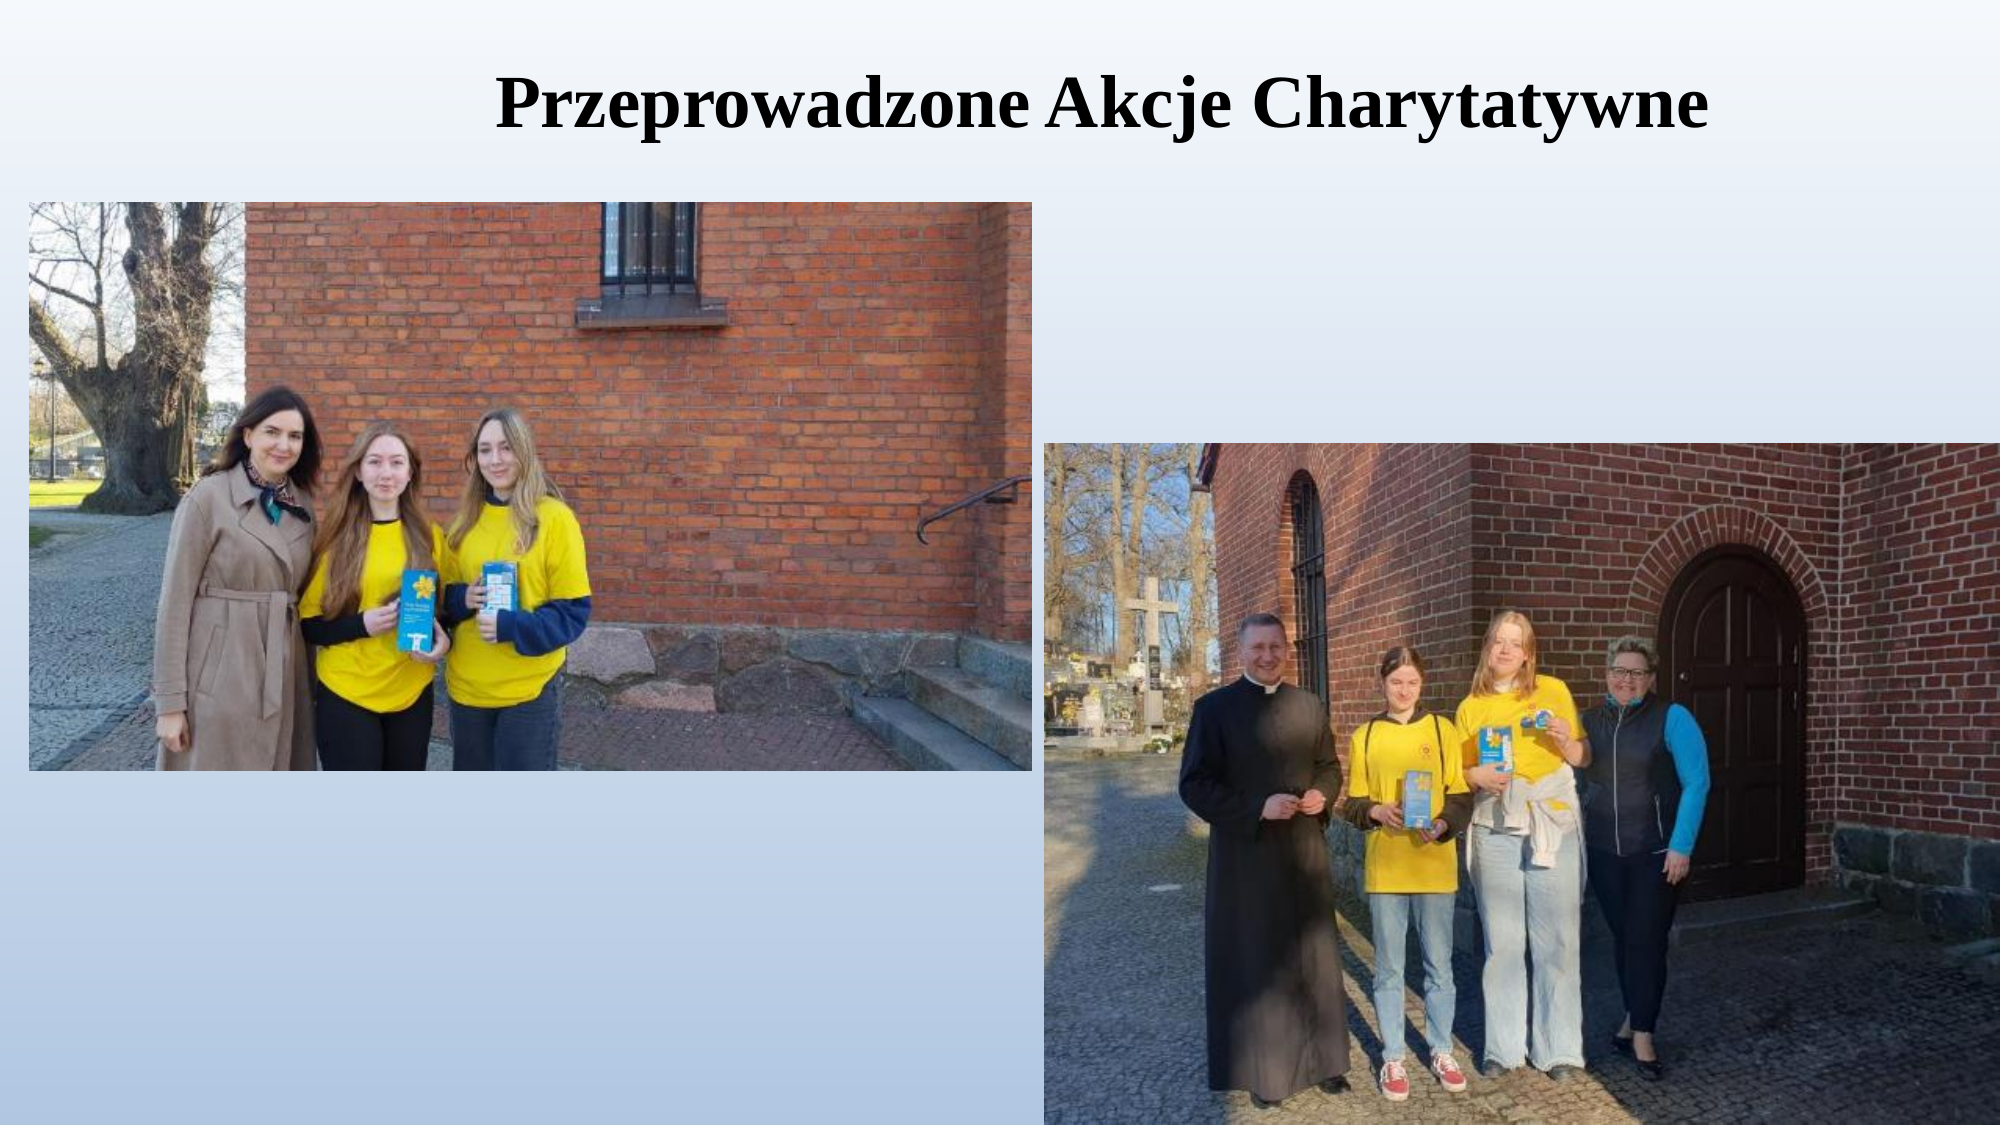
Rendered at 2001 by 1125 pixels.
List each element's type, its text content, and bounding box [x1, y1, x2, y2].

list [1044, 443, 2000, 1125]
text_box Przeprowadzone Akcje Charytatywne [247, 45, 1977, 151]
picture [29, 201, 1033, 772]
